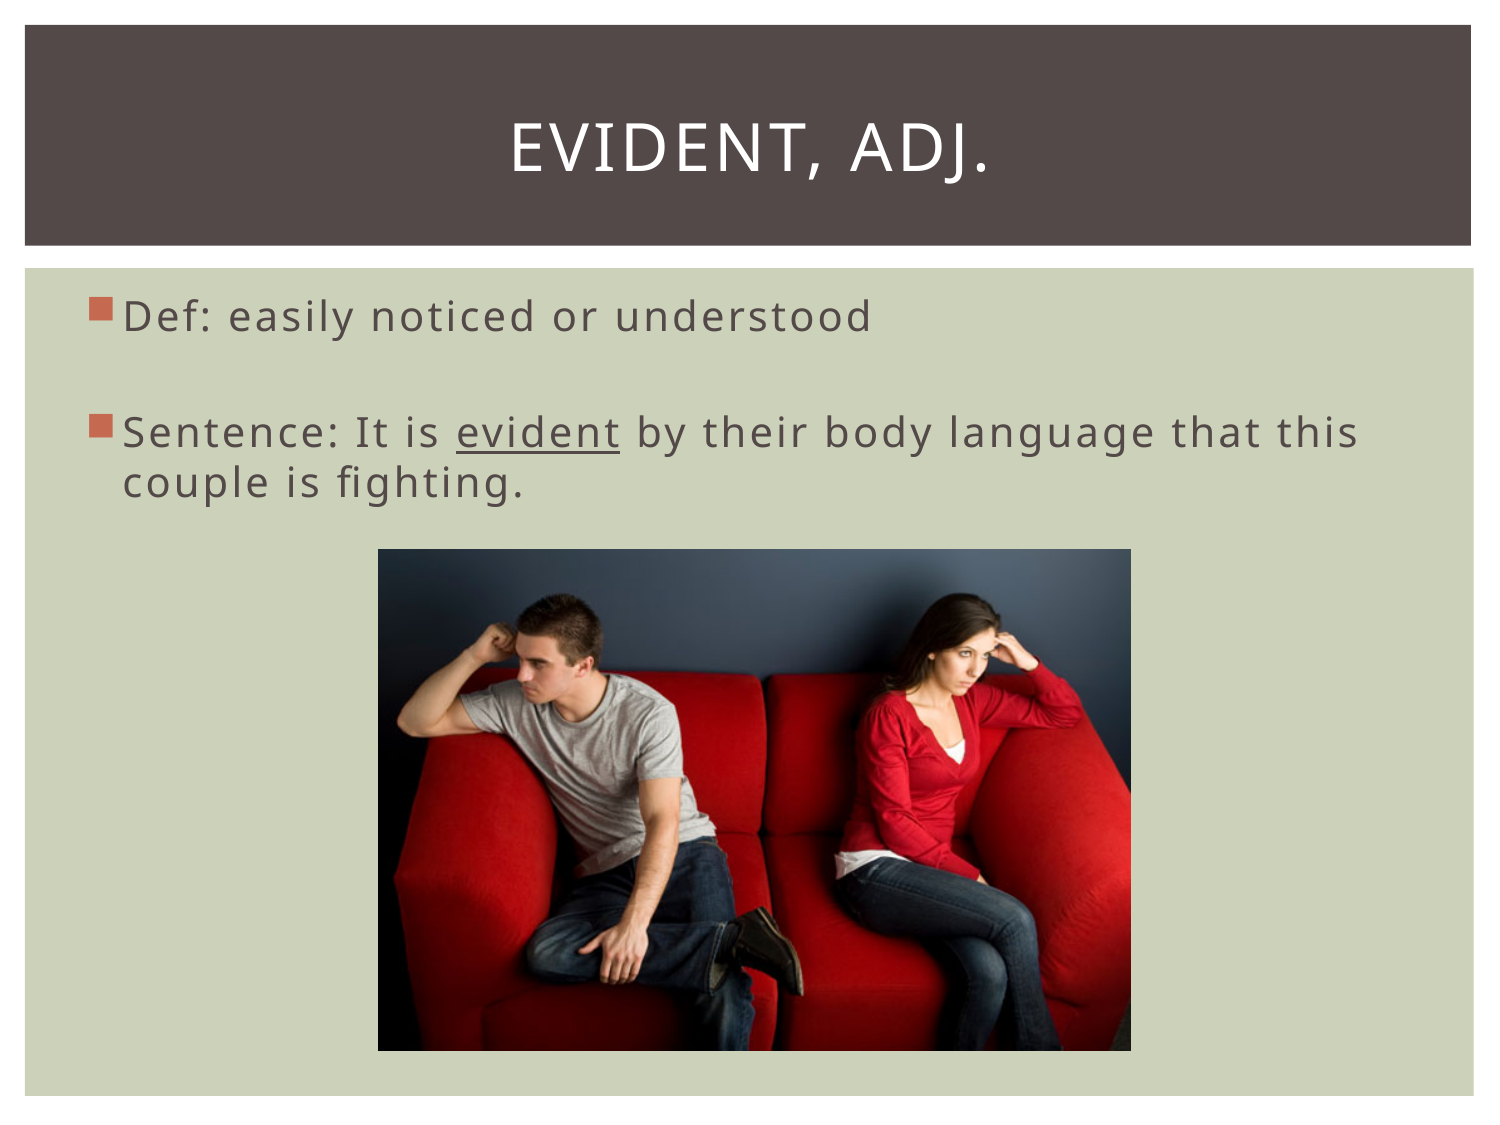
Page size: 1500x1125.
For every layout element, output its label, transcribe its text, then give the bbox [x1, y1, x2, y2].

title Evident, adj. [62, 58, 1438, 232]
picture [377, 549, 1131, 1051]
list Def: easily noticed or understood Sentence: It is evident by their body language that this couple is fighting. [62, 281, 1442, 1005]
